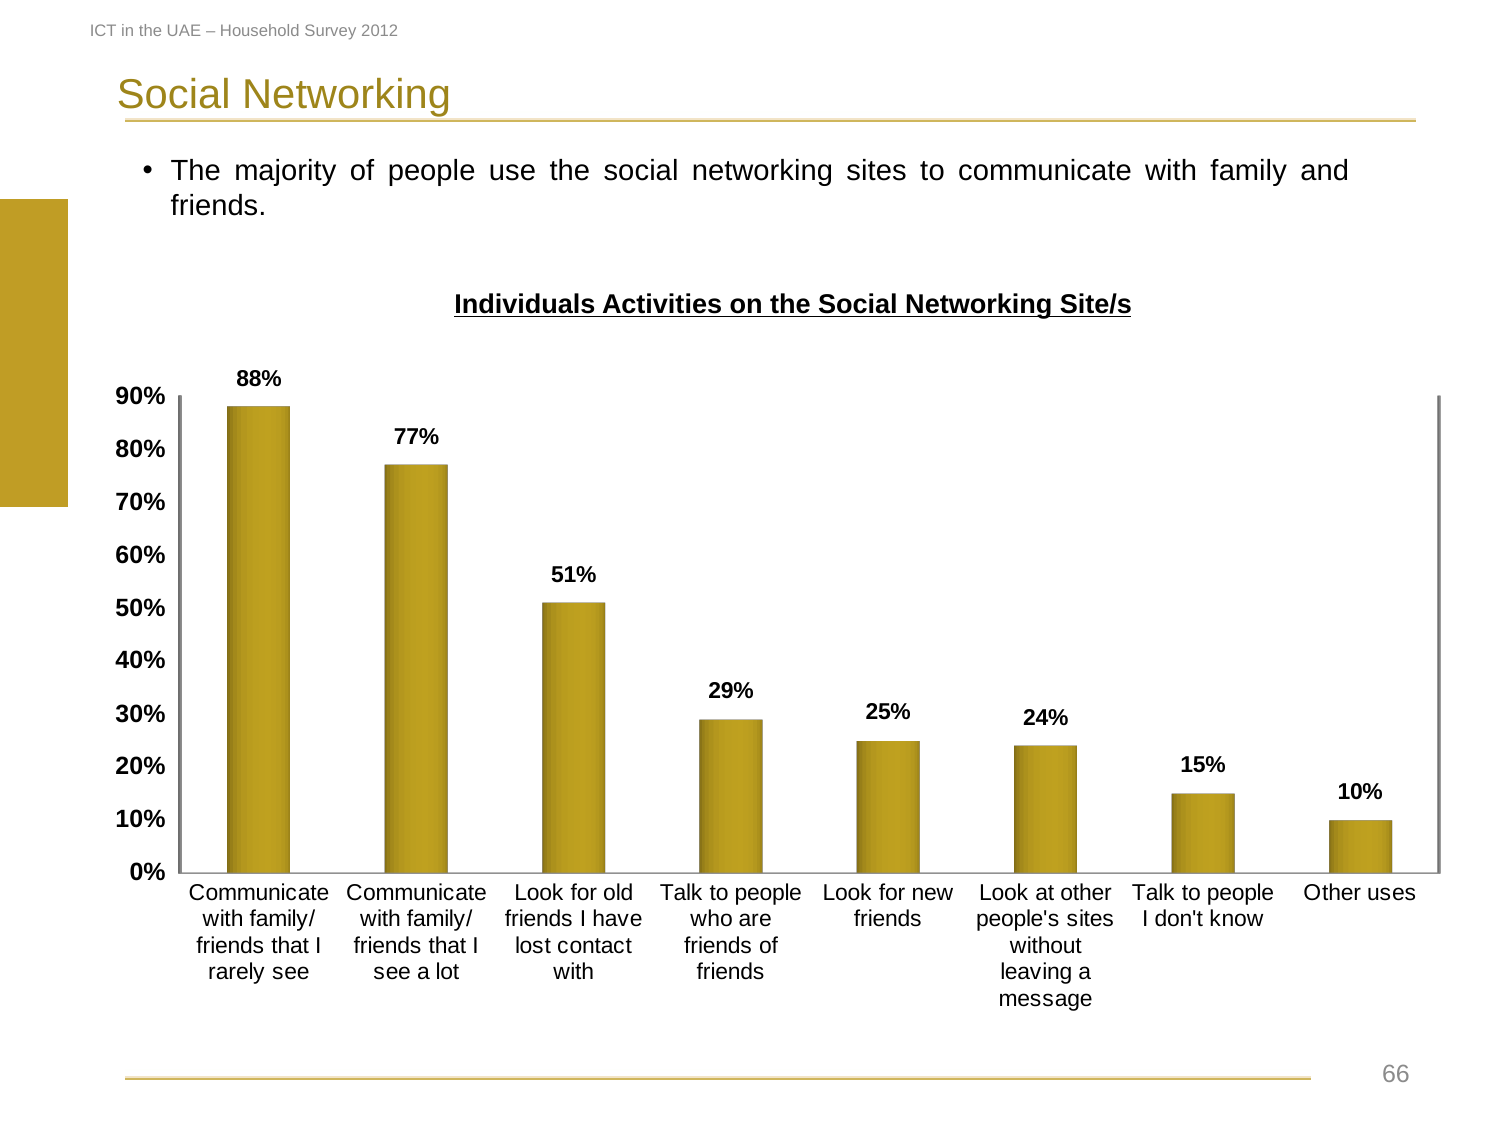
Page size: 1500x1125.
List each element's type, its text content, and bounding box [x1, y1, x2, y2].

picture [125, 1068, 1074, 1080]
text_box The majority of people use the social networking sites to communicate with family and friends. [128, 144, 1366, 229]
text_box Individuals Activities on the Social Networking Site/s [417, 279, 1168, 327]
chart [77, 331, 1481, 1063]
text_box ICT in the UAE – Household Survey 2012 [75, 0, 863, 60]
slide_number 66 [1074, 1070, 1425, 1103]
title Social Networking [101, 54, 1316, 130]
picture [0, 199, 68, 507]
picture [1316, 110, 1416, 122]
